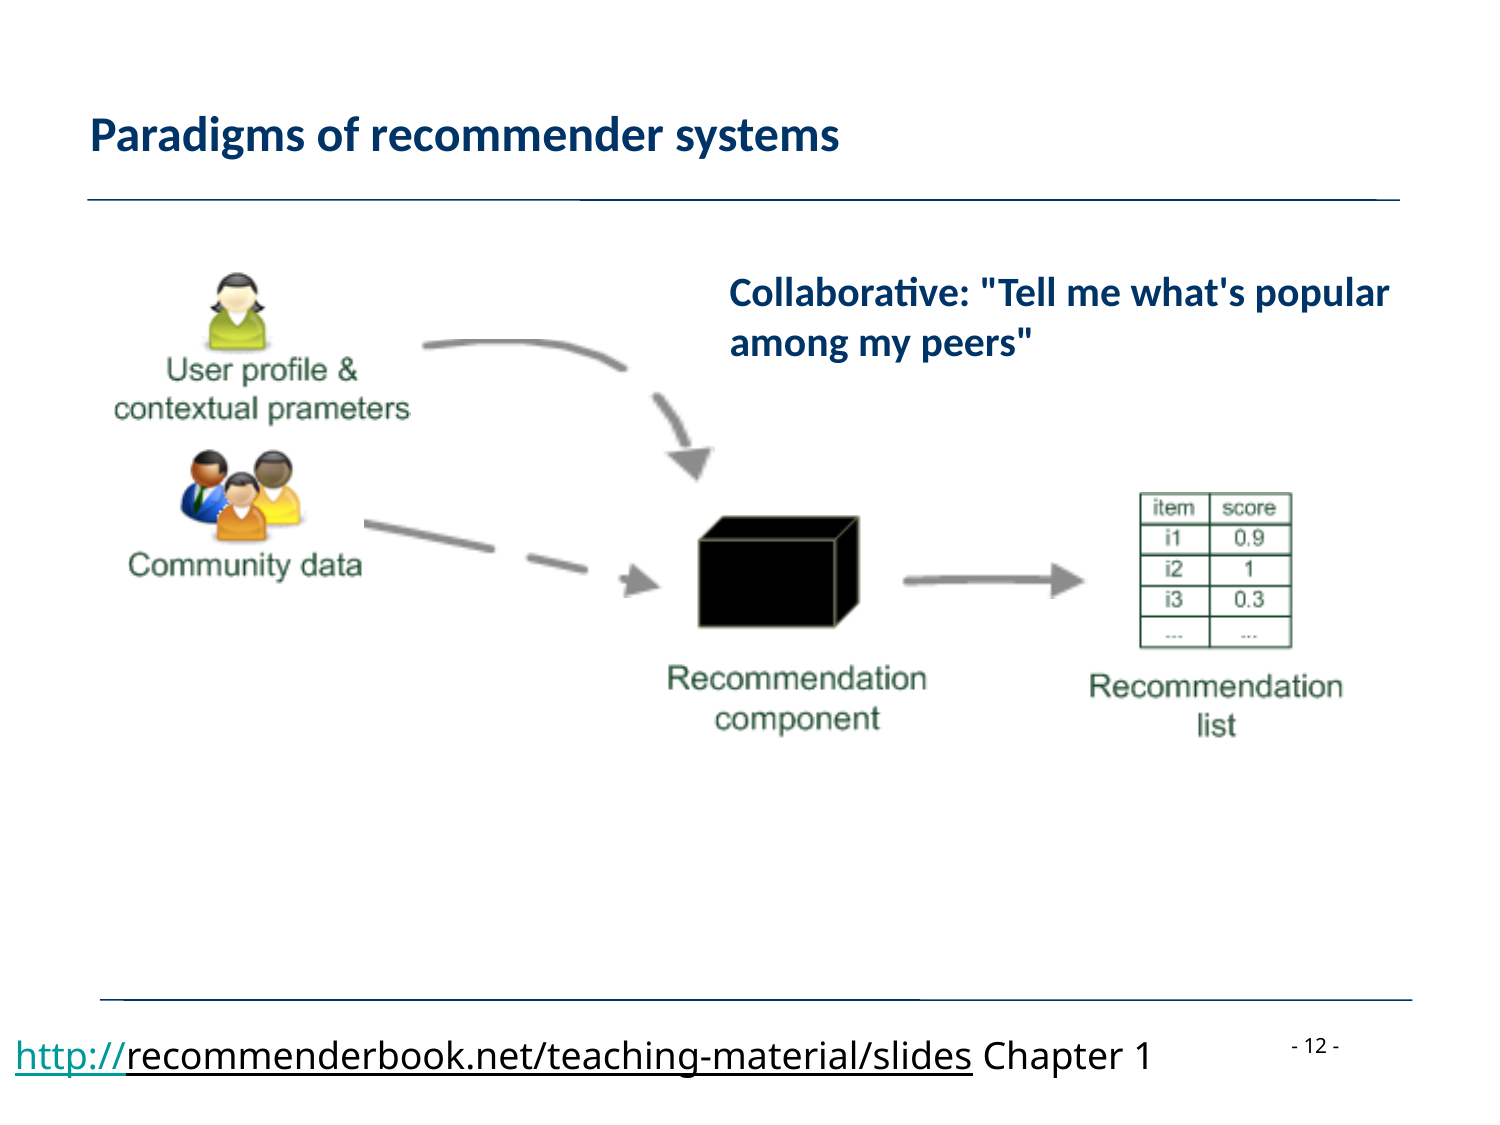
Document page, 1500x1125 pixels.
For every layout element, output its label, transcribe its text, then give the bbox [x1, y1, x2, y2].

text_box Collaborative: "Tell me what's popular among my peers" [714, 257, 1465, 373]
title Paradigms of recommender systems [74, 37, 1426, 226]
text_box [128, 446, 663, 598]
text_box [114, 269, 715, 483]
text_box http://recommenderbook.net/teaching-material/slides Chapter 1 [0, 1024, 1288, 1091]
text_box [667, 491, 1355, 747]
